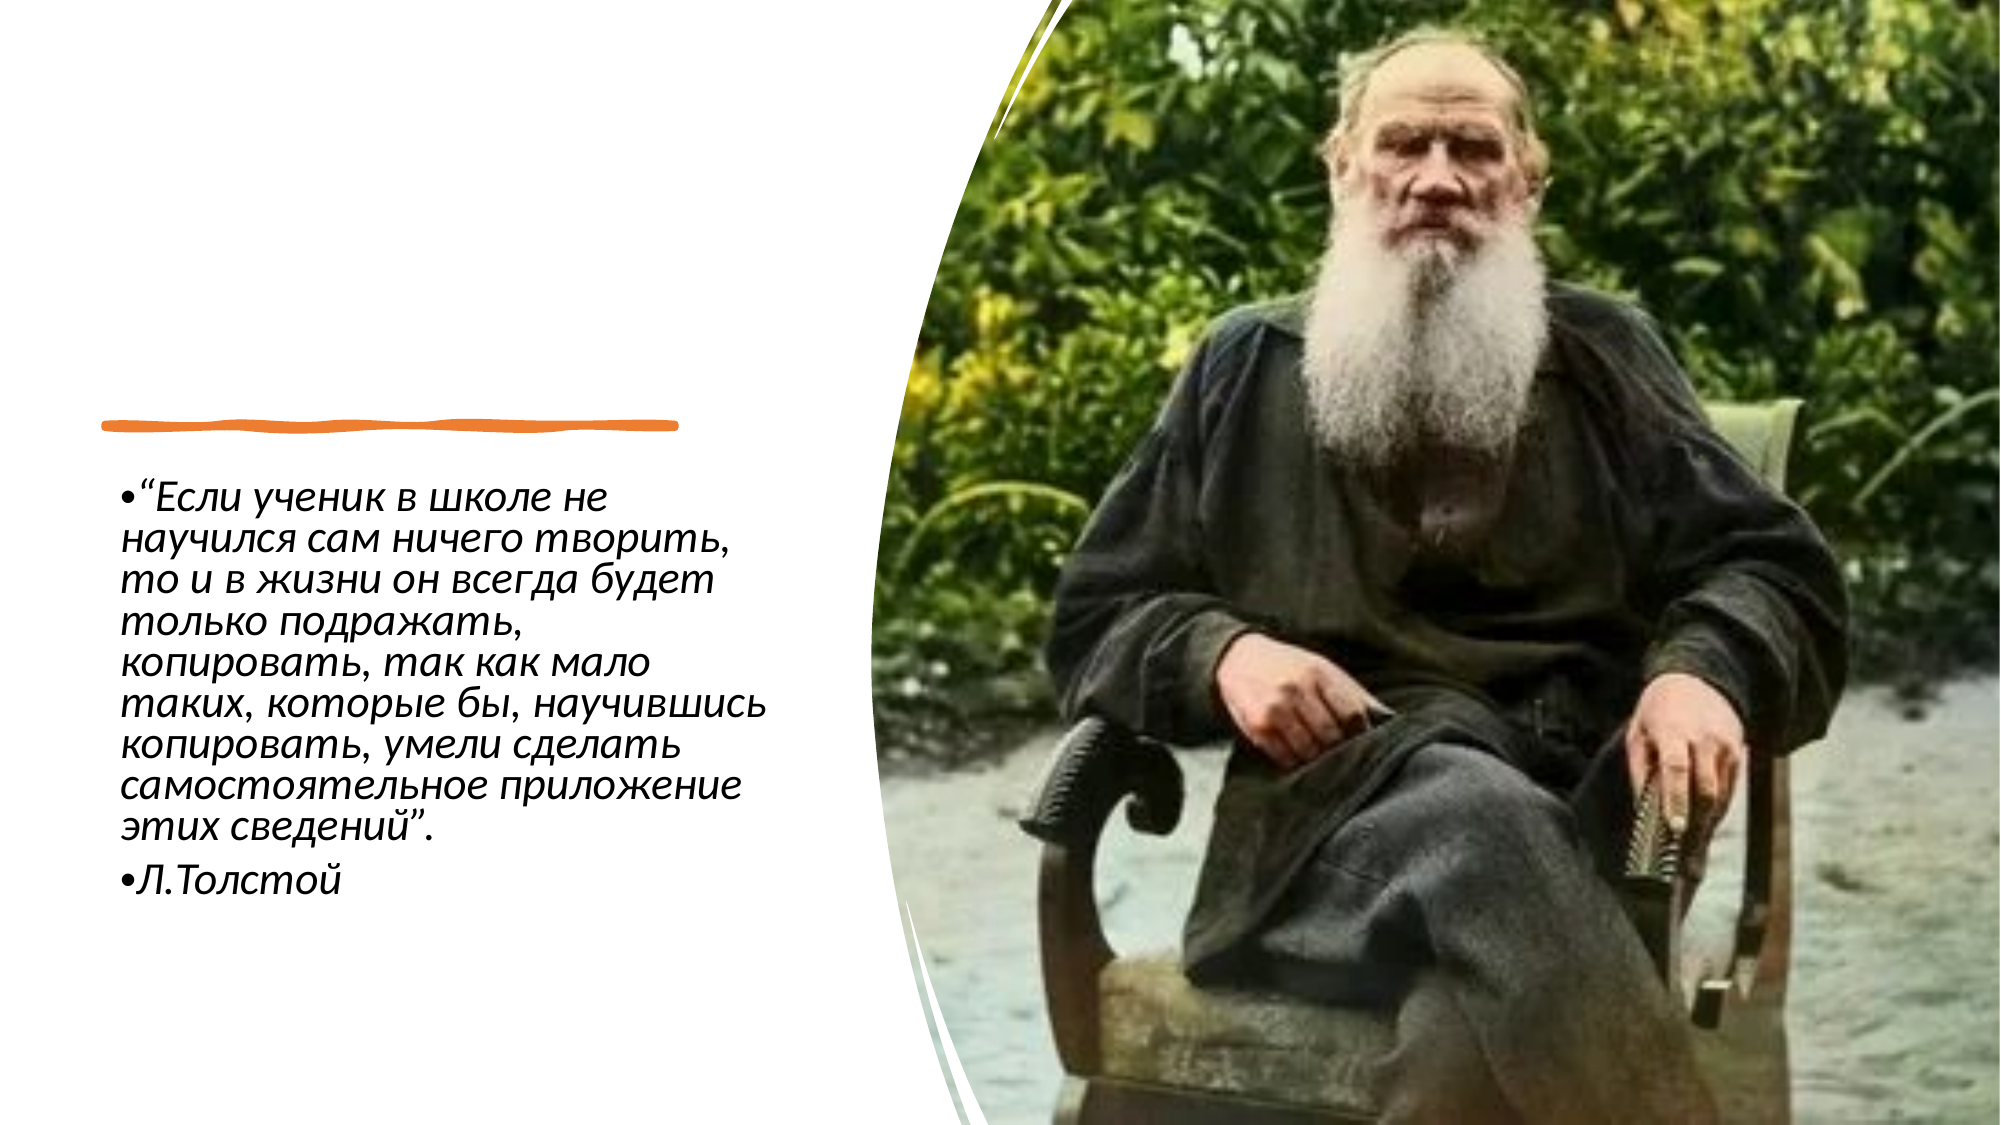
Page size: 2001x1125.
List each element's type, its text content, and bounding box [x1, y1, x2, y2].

text_box “Если ученик в школе не научился сам ничего творить, то и в жизни он всегда будет только подражать, копировать, так как мало таких, которые бы, научившись копировать, умели сделать самостоятельное приложение этих сведений”. Л.Толстой [104, 471, 802, 1016]
text_box [103, 421, 676, 431]
picture [871, 0, 2000, 1125]
text_box [0, 0, 868, 1125]
